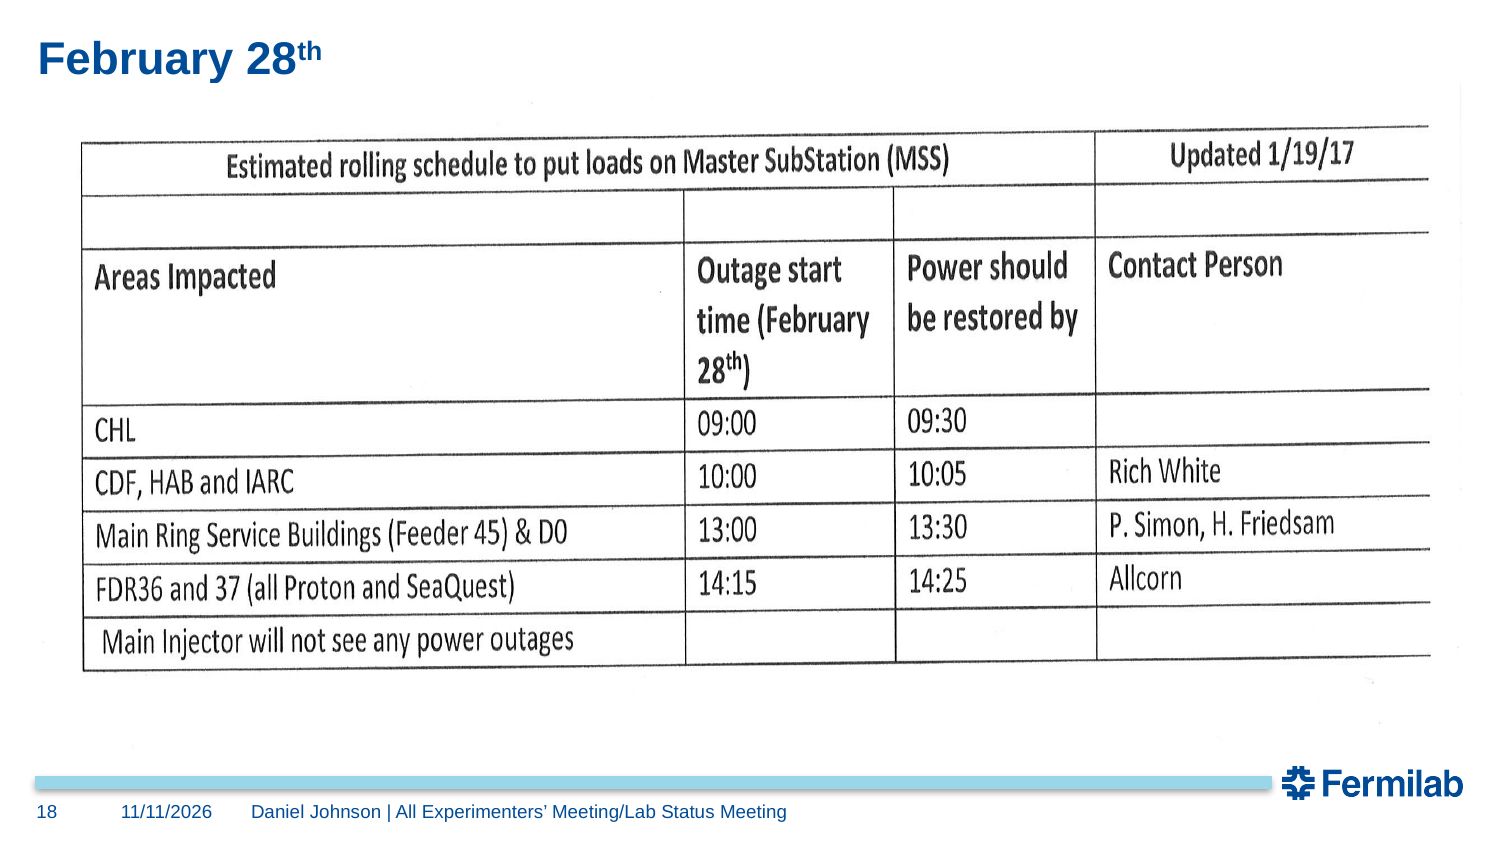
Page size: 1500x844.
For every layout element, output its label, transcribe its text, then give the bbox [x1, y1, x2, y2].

title February 28th [37, 30, 1463, 84]
footer Daniel Johnson | All Experimenters’ Meeting/Lab Status Meeting [251, 800, 1279, 831]
picture [1282, 766, 1463, 800]
picture [36, 83, 1462, 757]
slide_number 18 [36, 800, 105, 830]
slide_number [120, 800, 232, 830]
